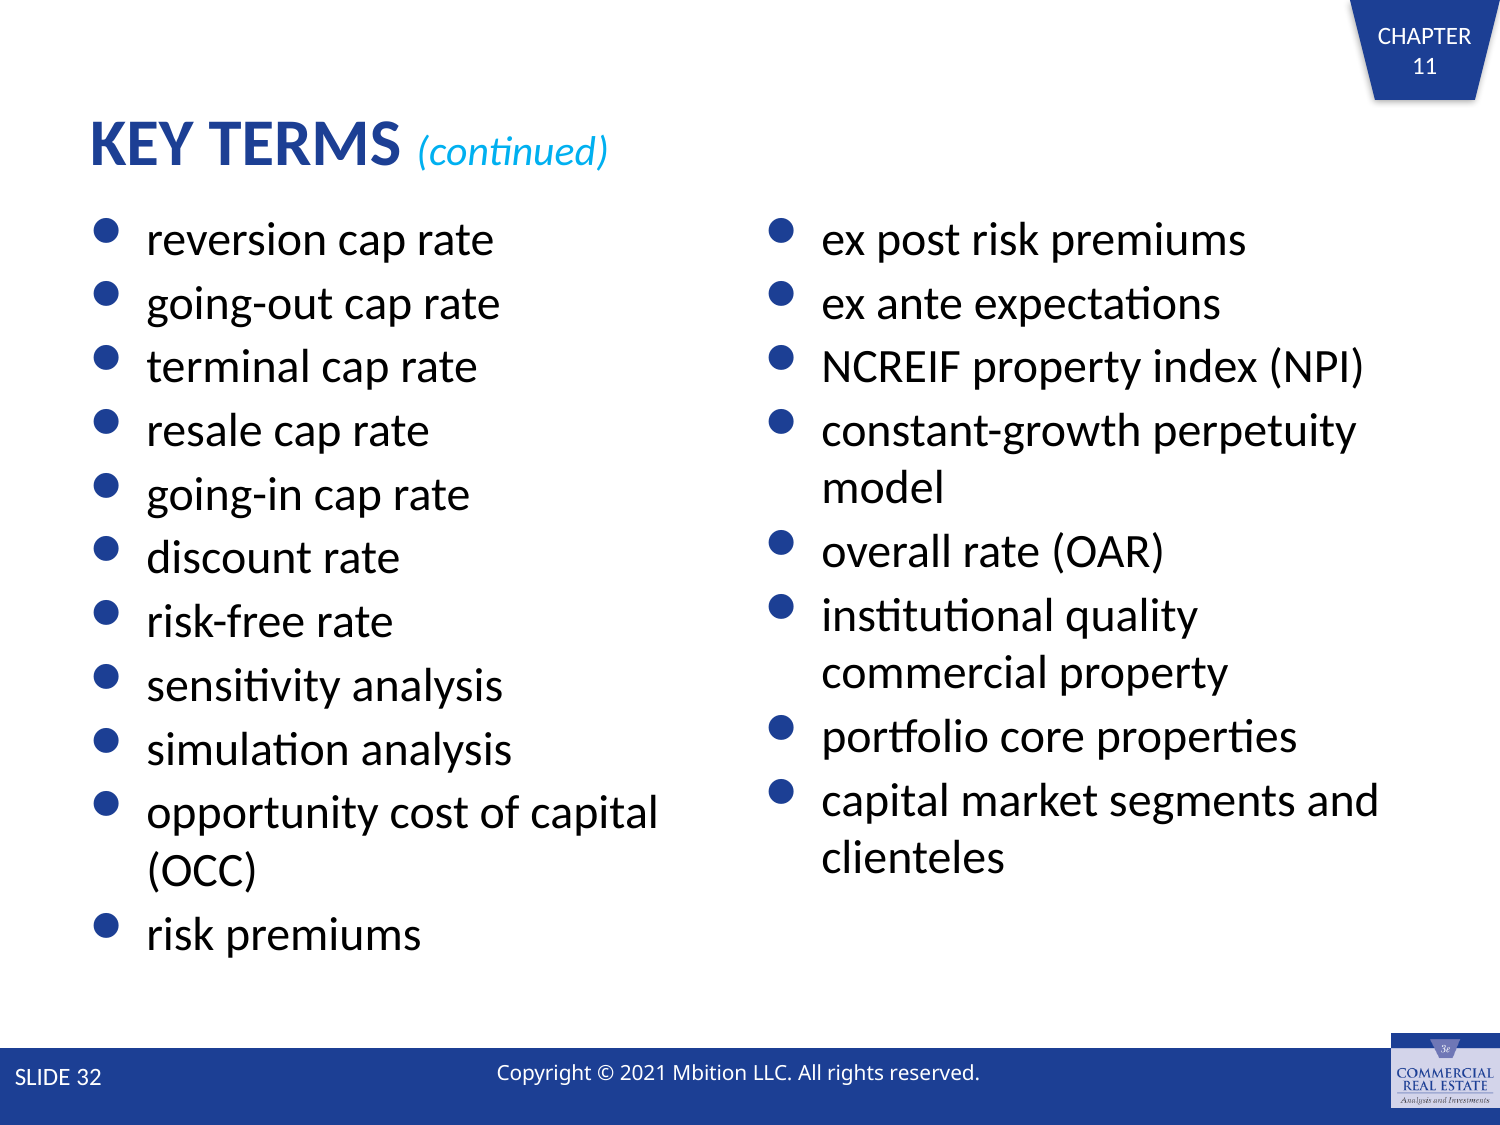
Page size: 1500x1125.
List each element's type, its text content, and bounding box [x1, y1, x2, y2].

picture [1391, 1033, 1500, 1108]
slide_number SLIDE 32 [0, 1052, 350, 1113]
list reversion cap rate going-out cap rate terminal cap rate resale cap rate going-in cap rate discount rate risk-free rate sensitivity analysis simulation analysis opportunity cost of capital (OCC) risk premiums ex post risk premiums ex ante expectations NCREIF property index (NPI) constant-growth perpetuity model overall rate (OAR) institutional quality commercial property portfolio core properties capital market segments and clienteles [75, 200, 1425, 1025]
title KEY TERMS (continued) [75, 45, 1375, 200]
